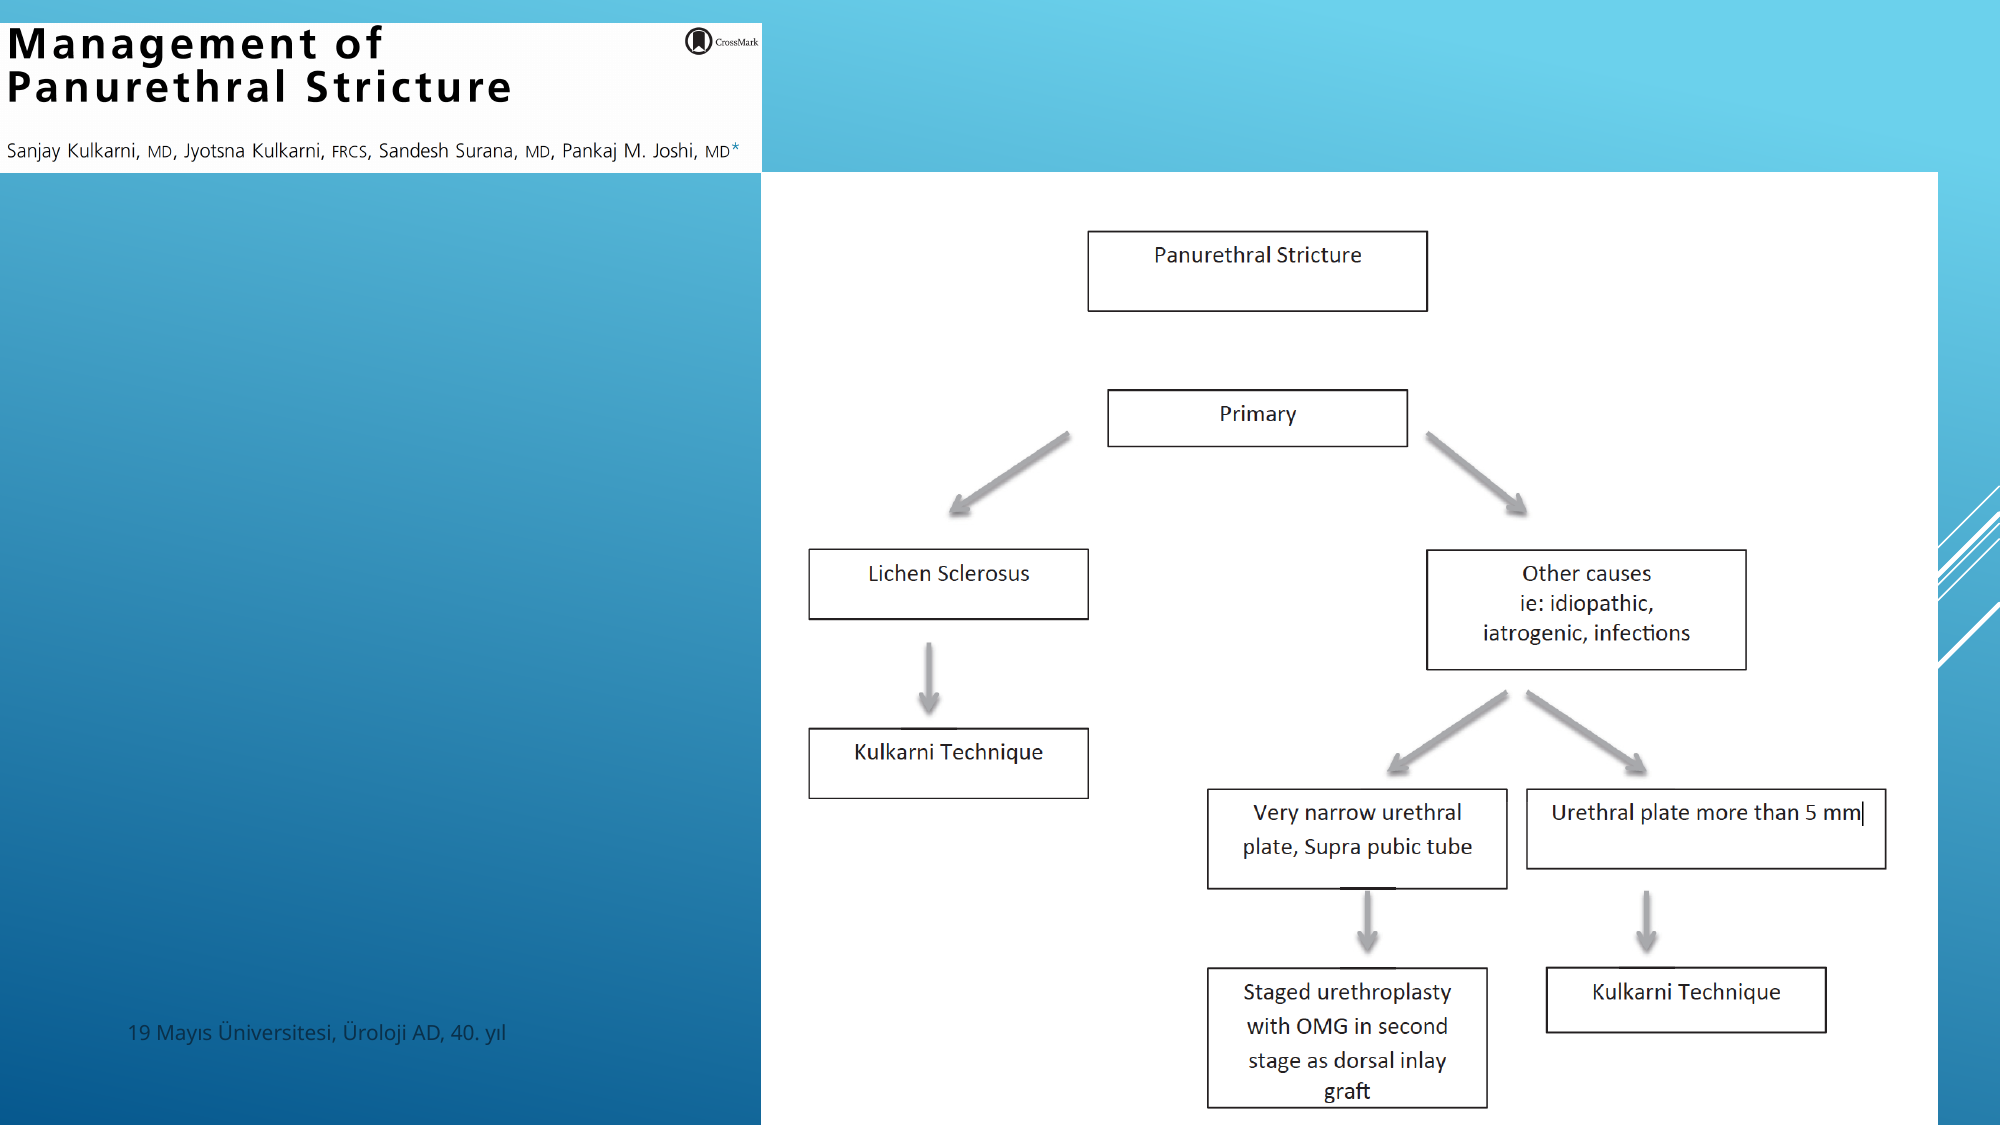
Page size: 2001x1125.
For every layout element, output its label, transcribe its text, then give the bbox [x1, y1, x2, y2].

picture [0, 22, 1938, 1125]
footer 19 Mayıs Üniversitesi, Üroloji AD, 40. yıl [112, 1012, 761, 1073]
